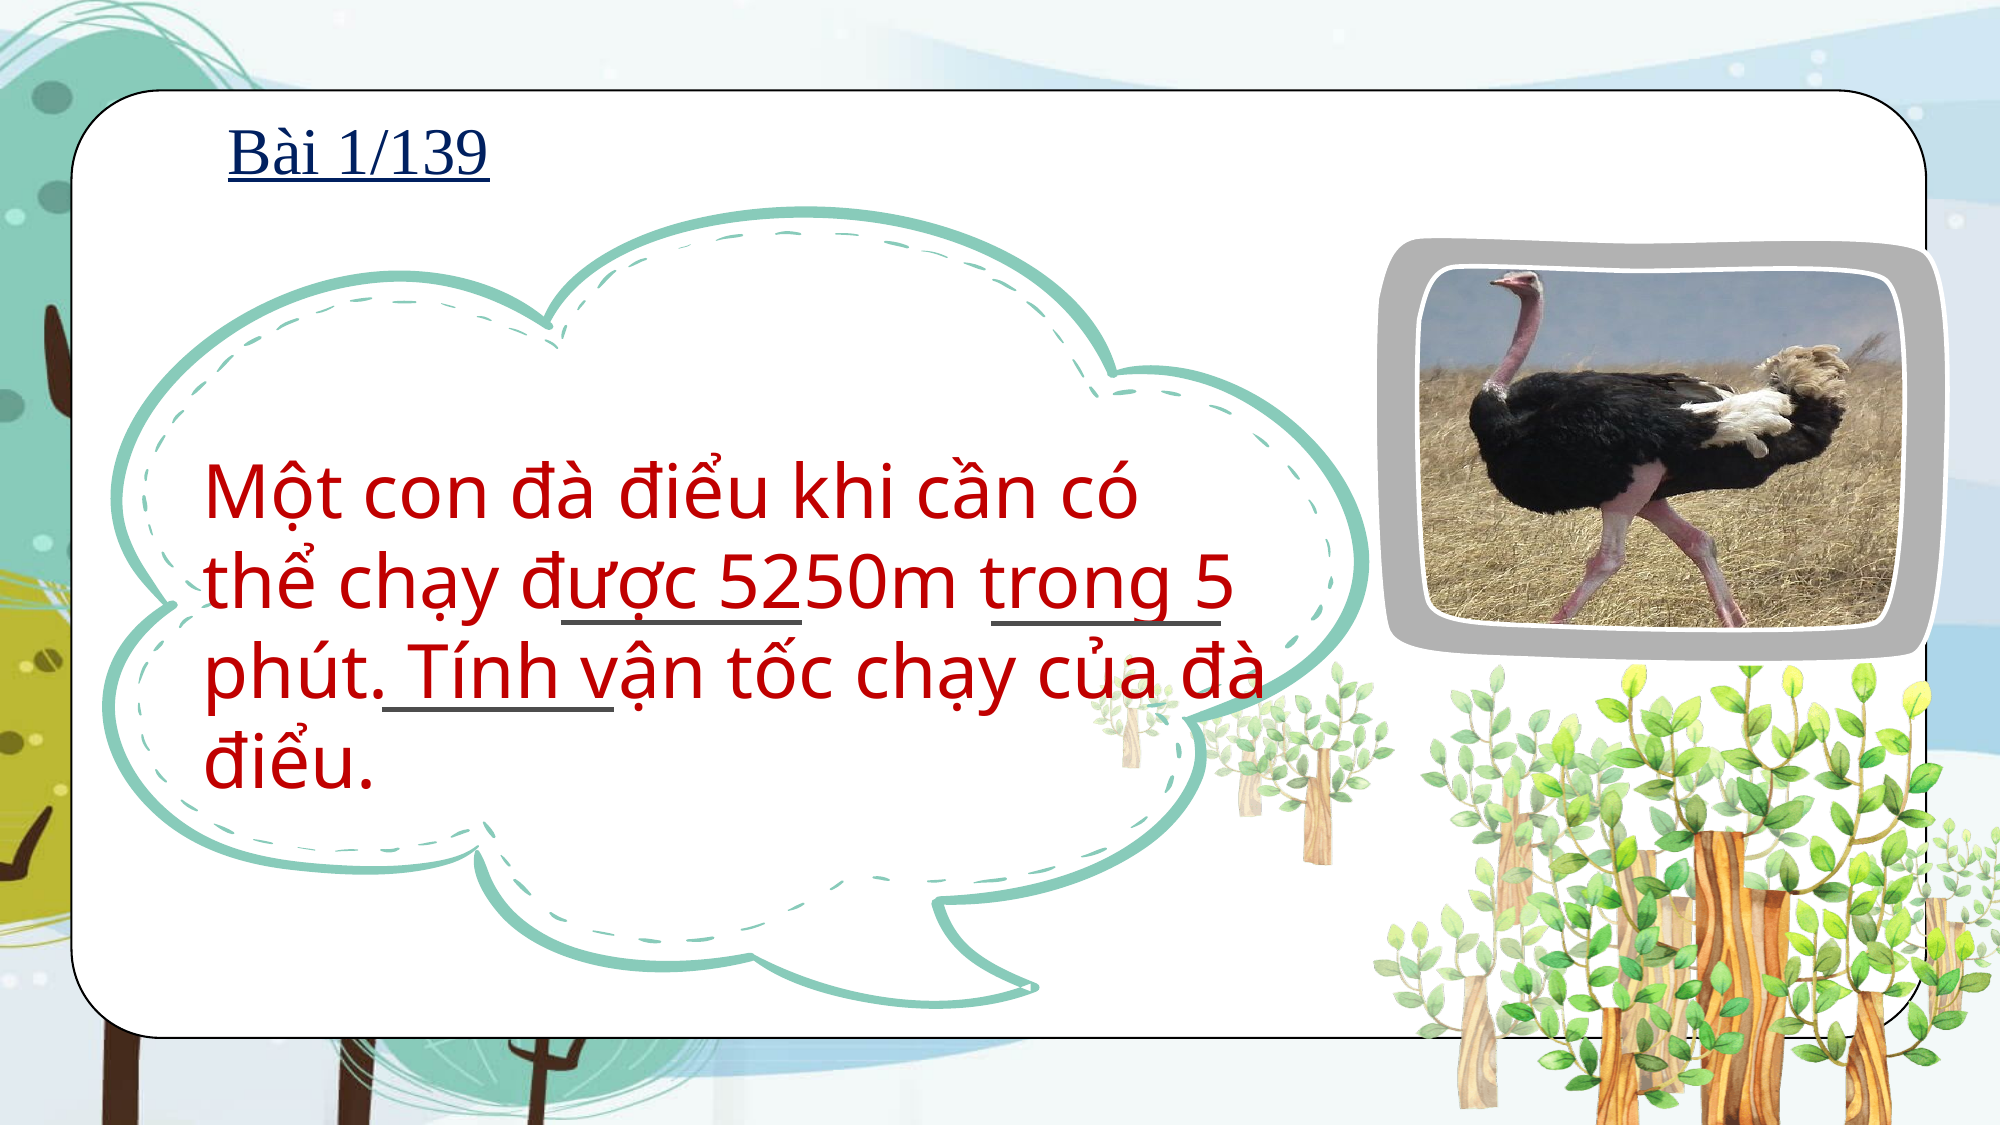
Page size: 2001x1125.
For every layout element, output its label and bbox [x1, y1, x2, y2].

text_box [75, 202, 1375, 1019]
text_box [163, 100, 570, 203]
text_box [1375, 234, 1949, 637]
picture [0, 0, 2000, 1125]
